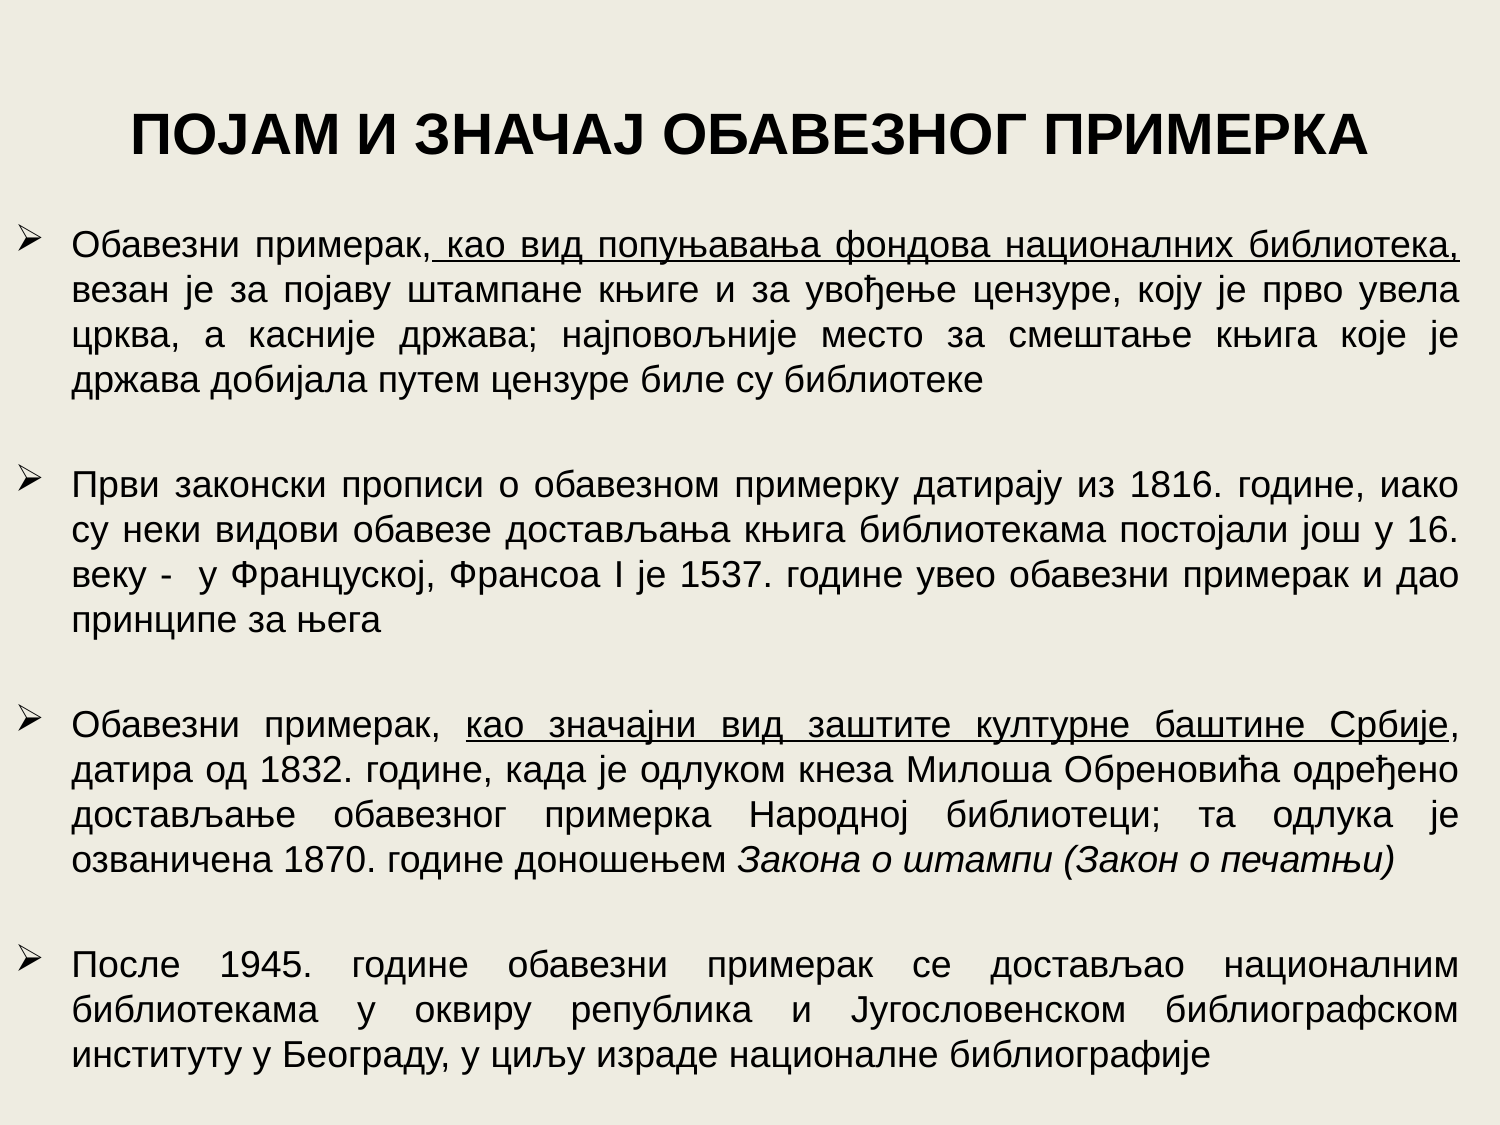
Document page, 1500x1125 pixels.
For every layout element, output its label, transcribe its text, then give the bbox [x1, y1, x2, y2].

title ПОЈАМ И ЗНАЧАЈ ОБАВЕЗНОГ ПРИМЕРКА [75, 37, 1425, 212]
list Обавезни примерак, као вид попуњавања фондова националних библиотека, везан је за појаву штампане књиге и за увођење цензуре, коју је прво увела црква, а касније држава; најповољније место за смештање књига које је држава добијала путем цензуре биле су библиотеке Први законски прописи о обавезном примерку датирају из 1816. године, иако су неки видови обавезе достављања књига библиотекама постојали још у 16. веку - у Француској, Франсоа I је 1537. године увео обавезни примерак и дао принципе за њега Обавезни примерак, као значајни вид заштите културне баштине Србије, датира од 1832. године, када је одлуком кнеза Милоша Обреновића одређено достављање обавезног примерка Народној библиотеци; та одлука је озваничена 1870. године доношењем Закона о штампи (Закон о печатњи) После 1945. године обавезни примерак се достављао националним библиотекама у оквиру република и Југословенском библиографском институту у Београду, у циљу израде националне библиографије [0, 212, 1475, 1125]
